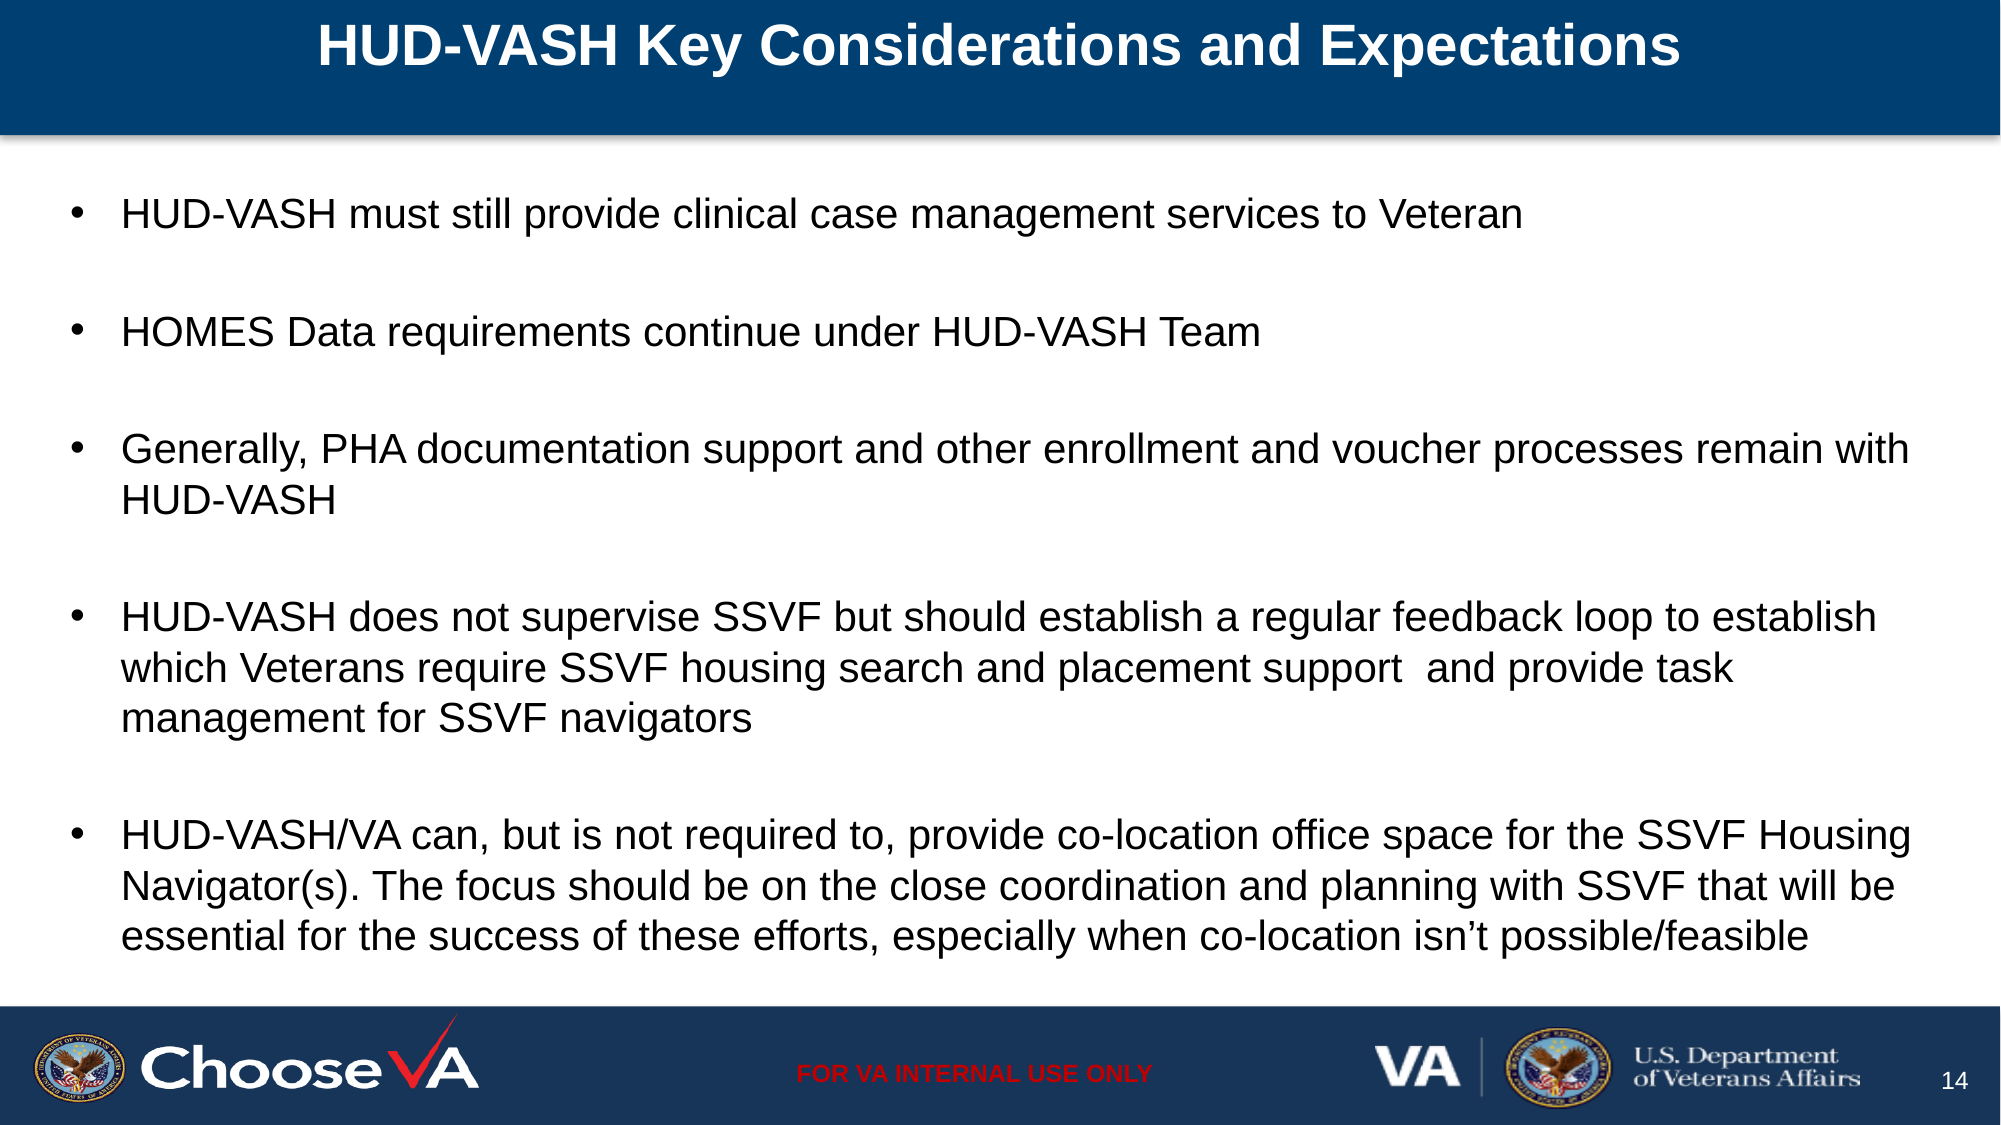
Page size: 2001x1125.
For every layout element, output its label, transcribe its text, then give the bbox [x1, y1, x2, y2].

slide_number 14 [1517, 1049, 1985, 1110]
picture [1375, 1027, 1860, 1109]
title HUD-VASH Key Considerations and Expectations [0, 0, 2000, 136]
list HUD-VASH must still provide clinical case management services to Veteran HOMES Data requirements continue under HUD-VASH Team Generally, PHA documentation support and other enrollment and voucher processes remain with HUD-VASH HUD-VASH does not supervise SSVF but should establish a regular feedback loop to establish which Veterans require SSVF housing search and placement support and provide task management for SSVF navigators HUD-VASH/VA can, but is not required to, provide co-location office space for the SSVF Housing Navigator(s). The focus should be on the close coordination and planning with SSVF that will be essential for the success of these efforts, especially when co-location isn’t possible/feasible [55, 179, 1937, 985]
picture [33, 1012, 479, 1103]
